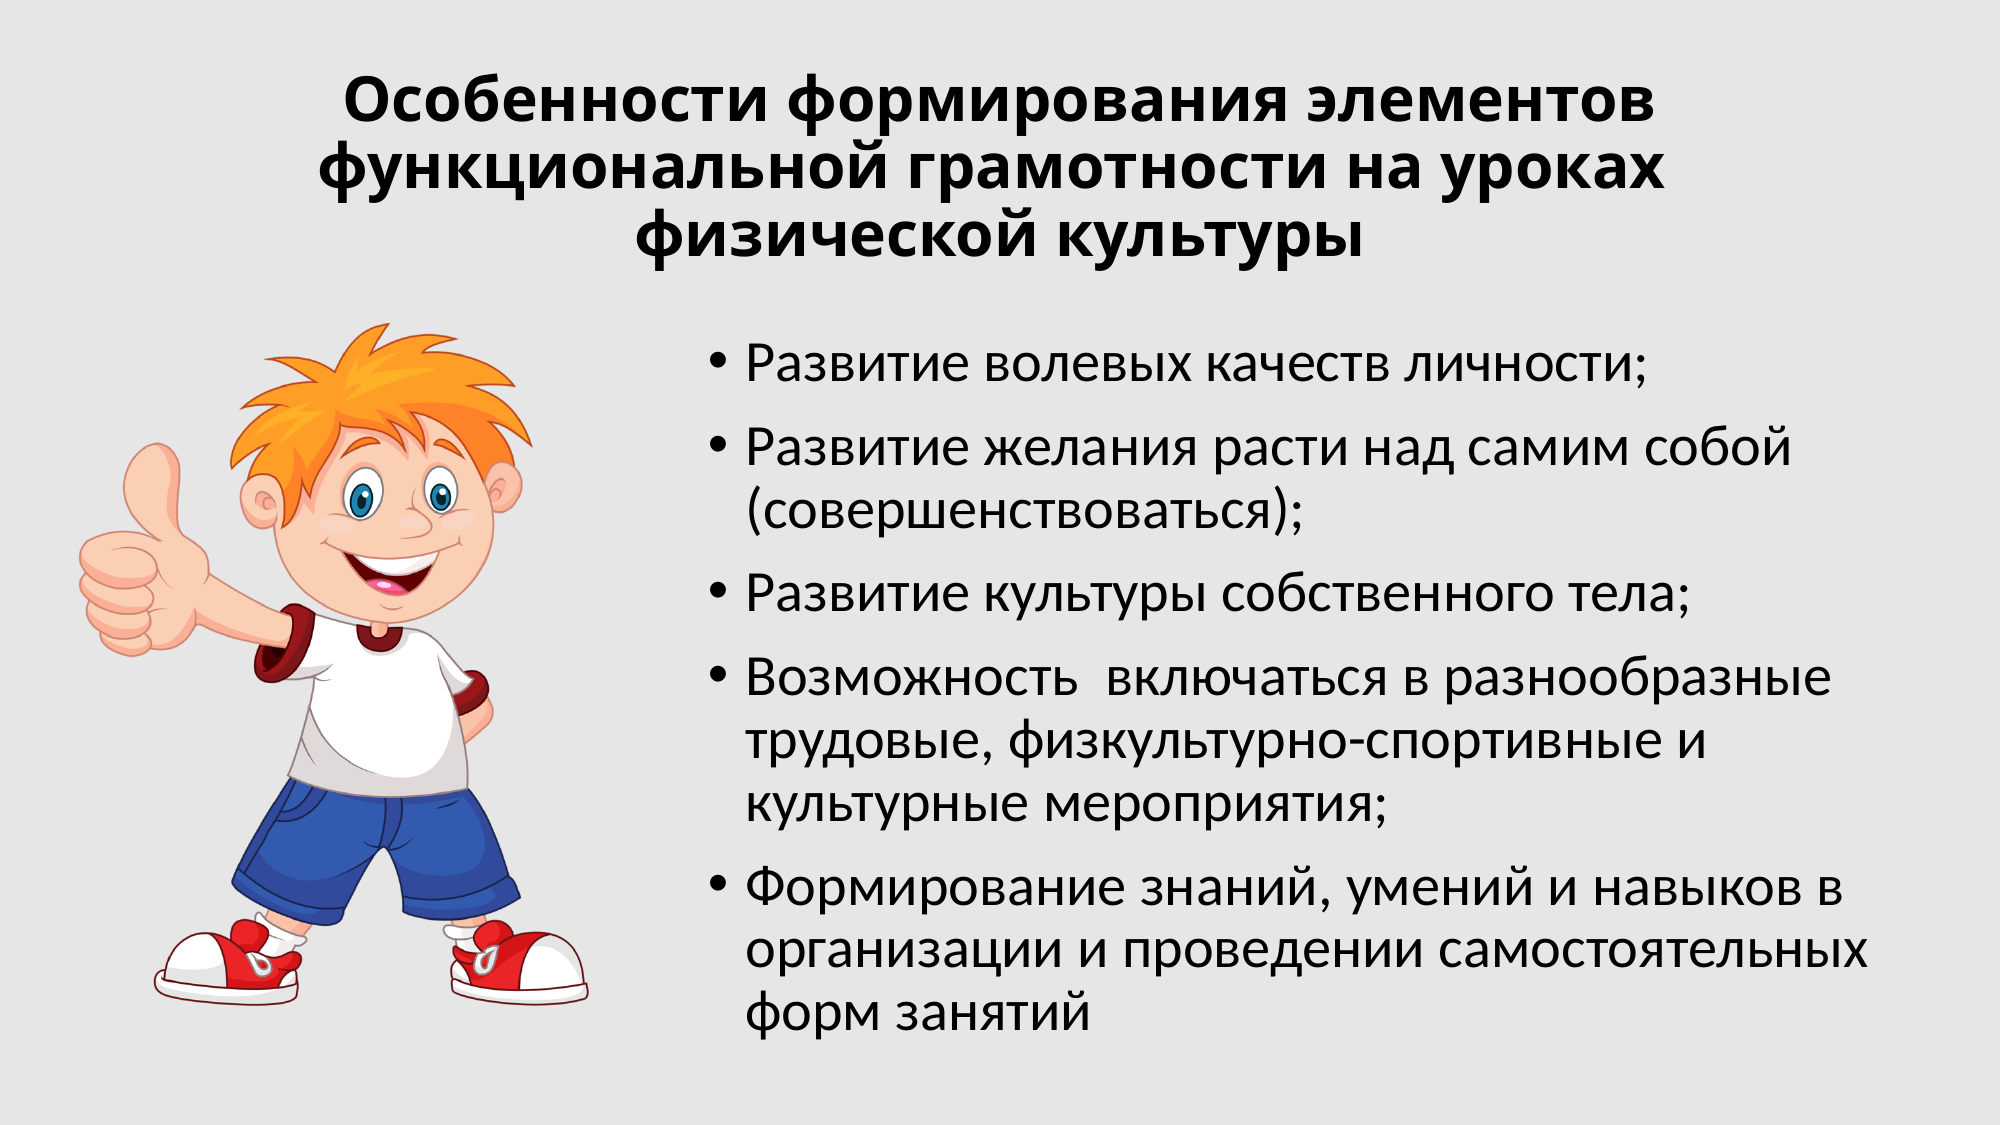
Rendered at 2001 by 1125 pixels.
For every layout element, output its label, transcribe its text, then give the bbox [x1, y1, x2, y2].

title Особенности формирования элементов функциональной грамотности на уроках физической культуры [137, 59, 1863, 278]
list Развитие волевых качеств личности; Развитие желания расти над самим собой (совершенствоваться); Развитие культуры собственного тела; Возможность включаться в разнообразные трудовые, физкультурно-спортивные и культурные мероприятия; Формирование знаний, умений и навыков в организации и проведении самостоятельных форм занятий [693, 323, 1926, 1071]
picture [63, 323, 590, 1013]
